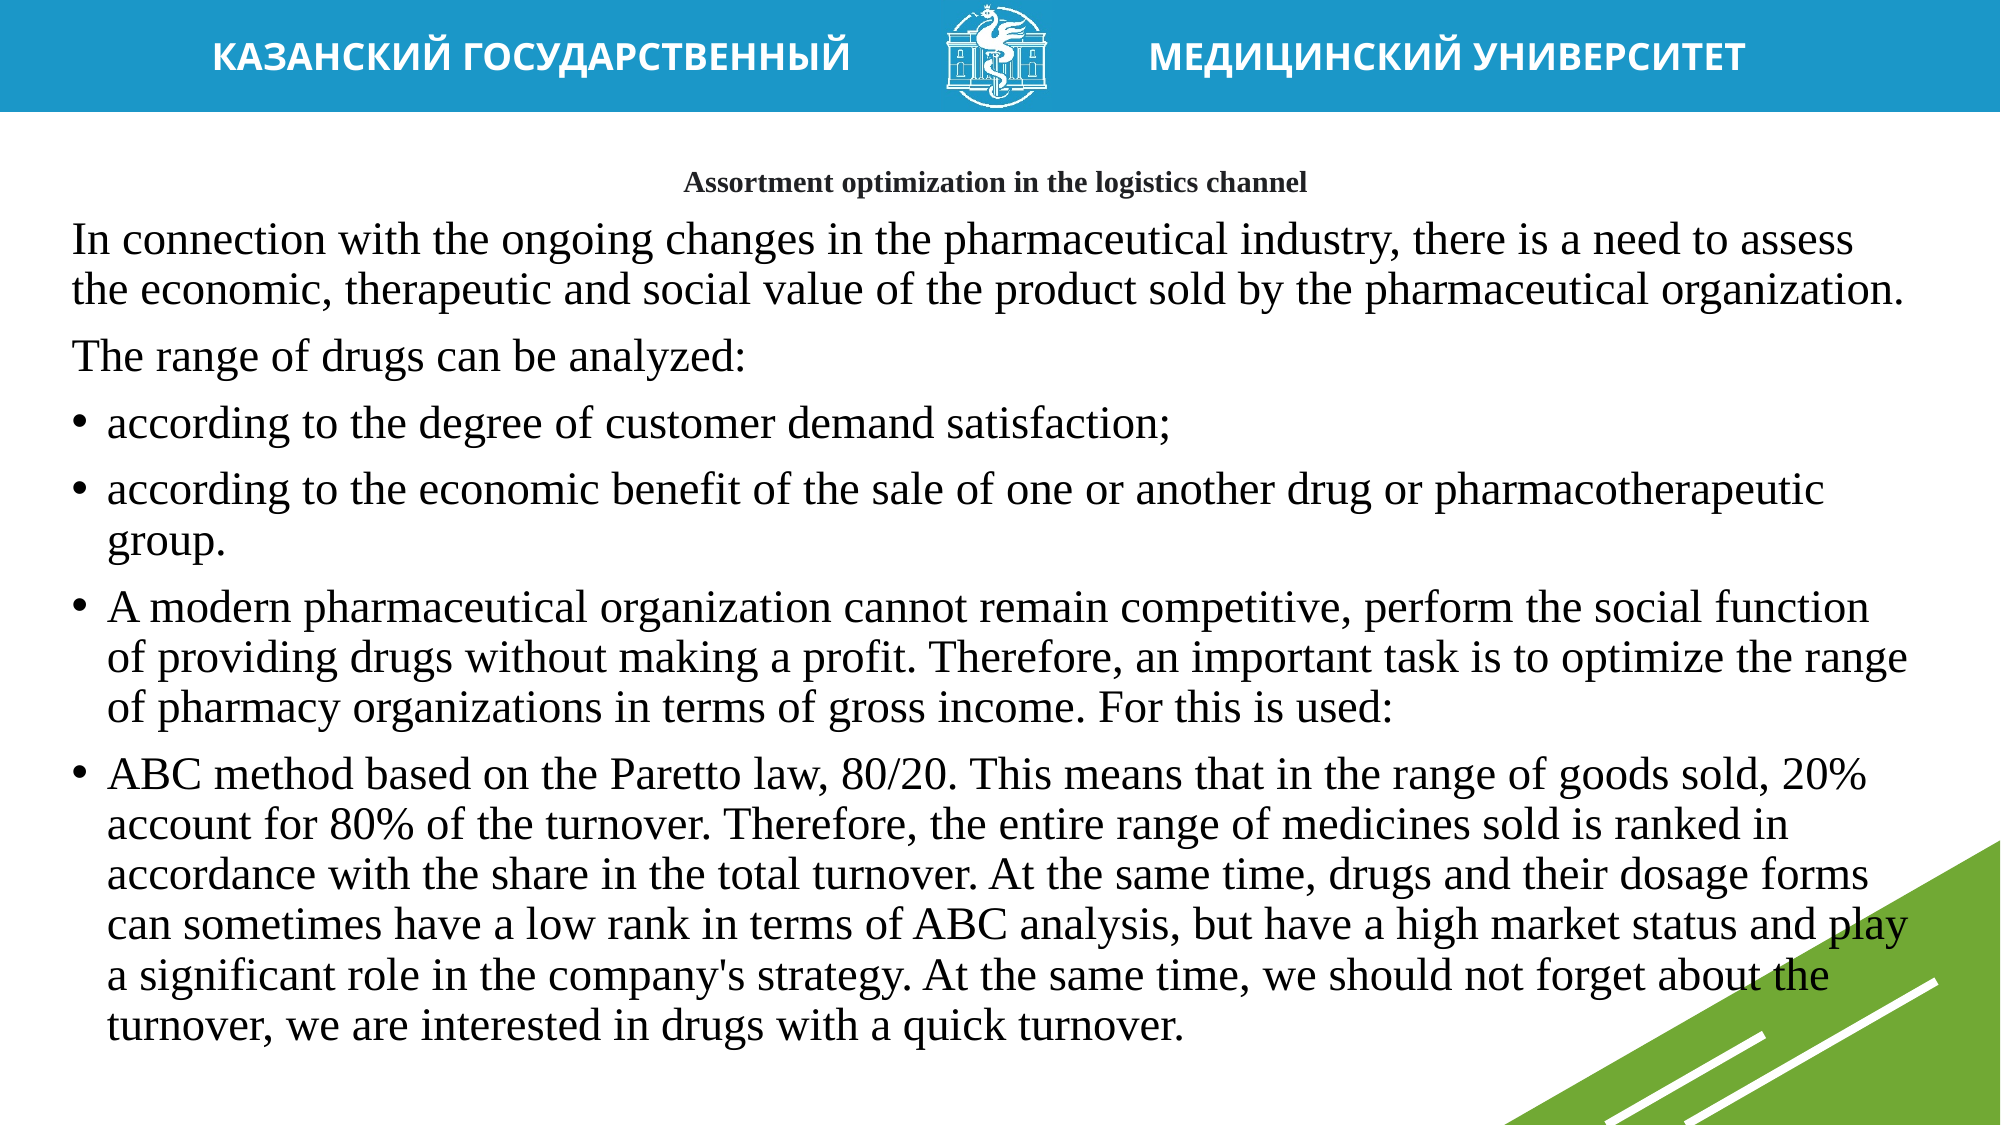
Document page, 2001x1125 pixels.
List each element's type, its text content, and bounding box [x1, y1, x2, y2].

title Assortment optimization in the logistics channel [137, 158, 1863, 206]
list In connection with the ongoing changes in the pharmaceutical industry, there is a need to assess the economic, therapeutic and social value of the product sold by the pharmaceutical organization. The range of drugs can be analyzed: according to the degree of customer demand satisfaction; according to the economic benefit of the sale of one or another drug or pharmacotherapeutic group. A modern pharmaceutical organization cannot remain competitive, perform the social function of providing drugs without making a profit. Therefore, an important task is to optimize the range of pharmacy organizations in terms of gross income. For this is used: ABC method based on the Paretto law, 80/20. This means that in the range of goods sold, 20% account for 80% of the turnover. Therefore, the entire range of medicines sold is ranked in accordance with the share in the total turnover. At the same time, drugs and their dosage forms can sometimes have a low rank in terms of ABC analysis, but have a high market status and play a significant role in the company's strategy. At the same time, we should not forget about the turnover, we are interested in drugs with a quick turnover. [56, 206, 1930, 1071]
picture [939, 0, 1052, 112]
